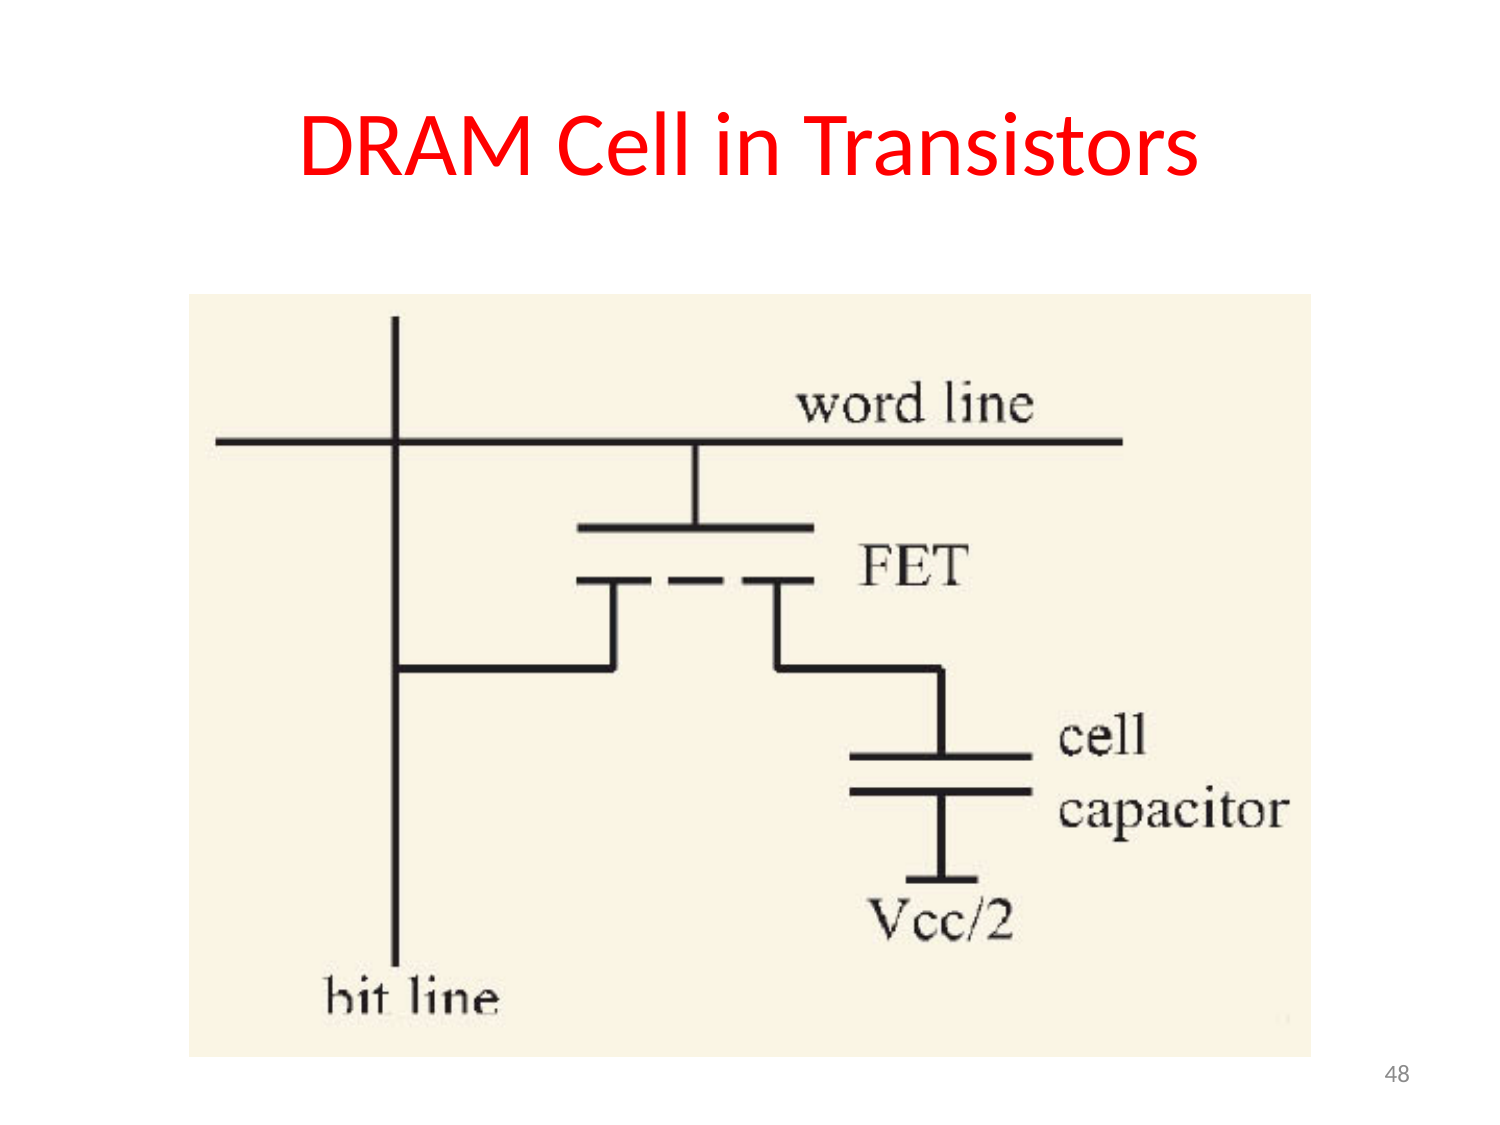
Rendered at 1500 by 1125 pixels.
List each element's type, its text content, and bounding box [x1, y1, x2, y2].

title DRAM Cell in Transistors [75, 45, 1425, 233]
slide_number 48 [1074, 1042, 1425, 1103]
picture [189, 294, 1311, 1058]
